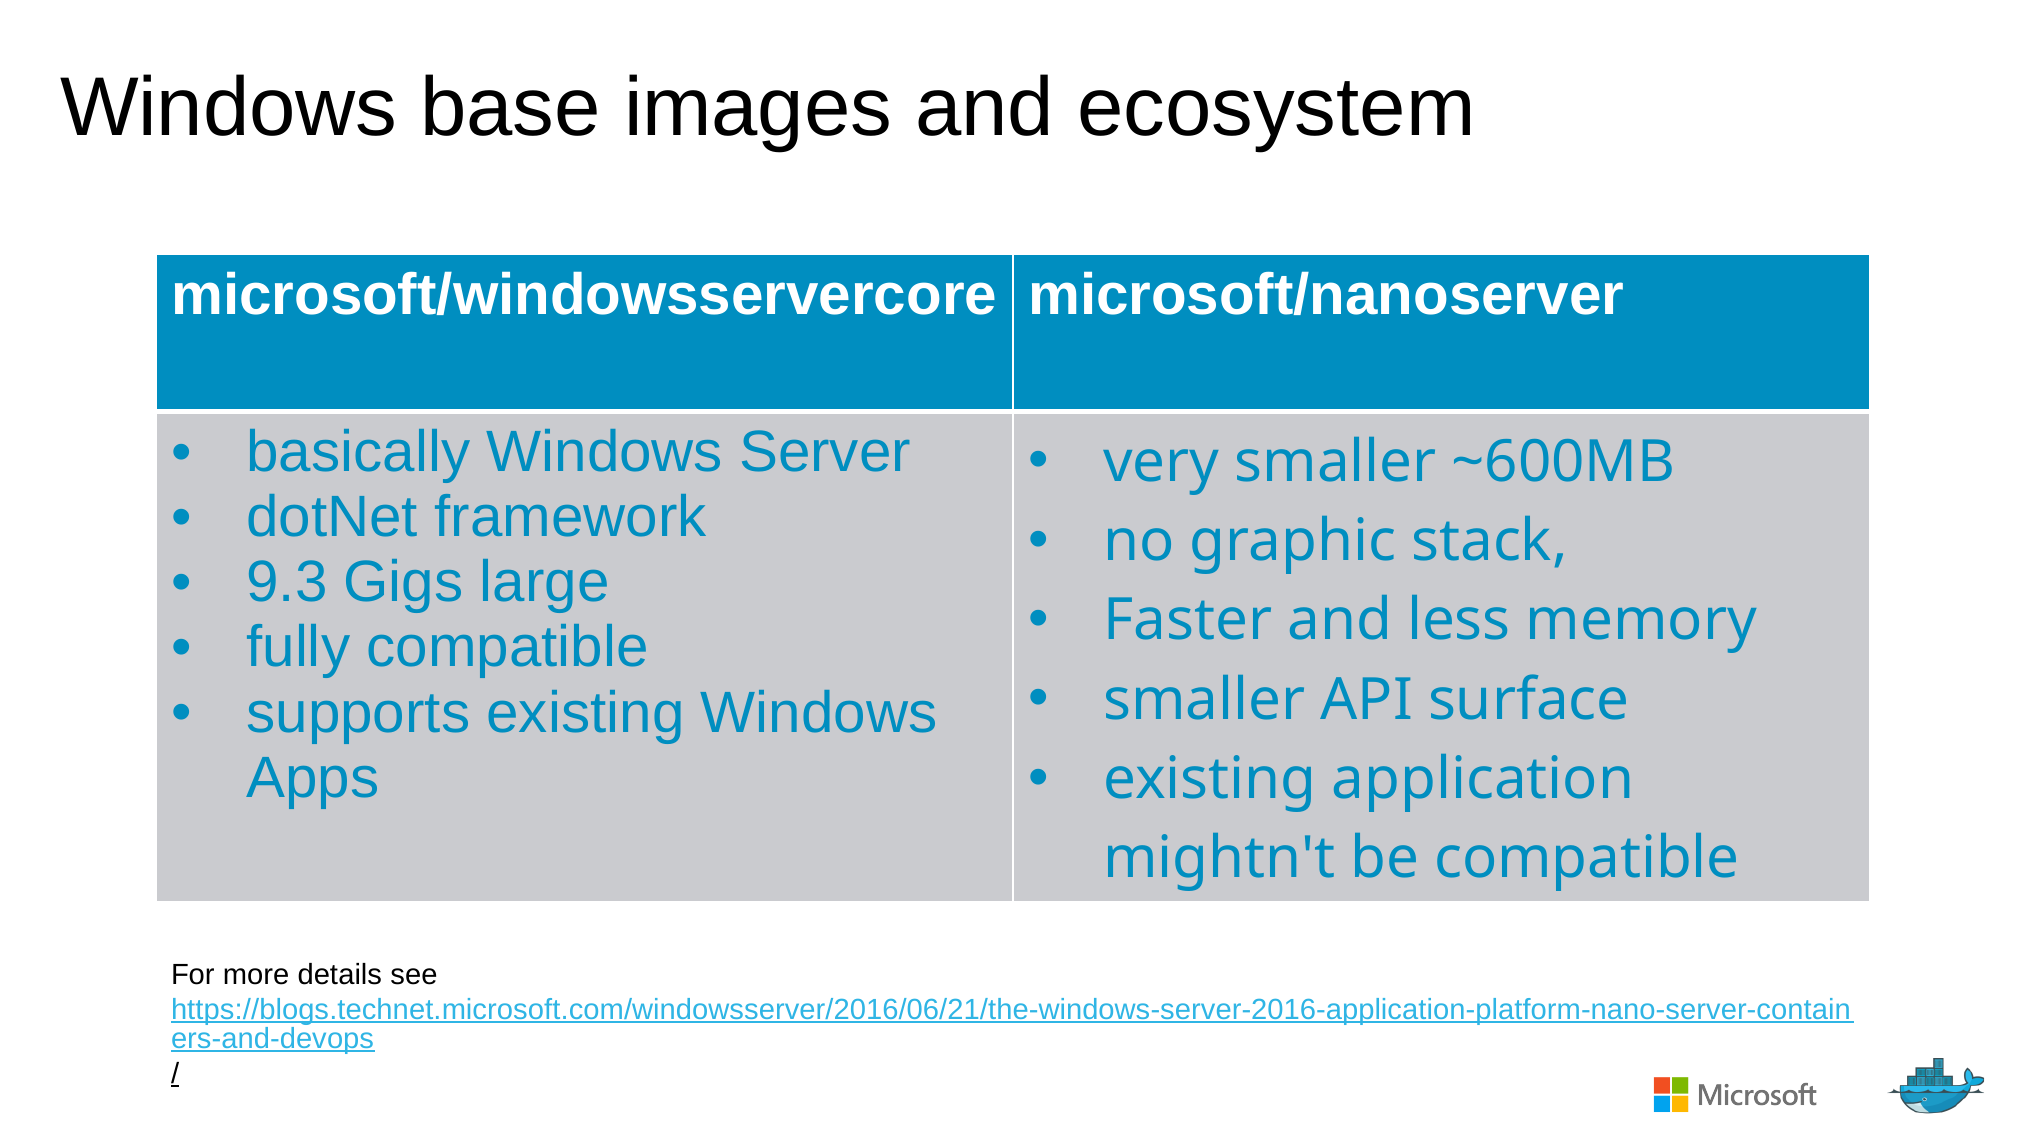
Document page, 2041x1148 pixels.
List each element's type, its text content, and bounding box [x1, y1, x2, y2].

table_header microsoft/windowsservercore [157, 255, 1012, 409]
title Windows base images and ecosystem [45, 48, 1996, 199]
table_cell basically Windows Server dotNet framework 9.3 Gigs large fully compatible supports existing Windows Apps [157, 414, 1012, 901]
table_cell very smaller ~600MB no graphic stack, Faster and less memory smaller API surface existing application mightn't be compatible [1014, 414, 1869, 901]
table_header microsoft/nanoserver [1014, 255, 1869, 409]
picture [1631, 1068, 1839, 1133]
picture [1887, 1058, 1985, 1116]
text_box For more details see https://blogs.technet.microsoft.com/windowsserver/2016/06/21/the-windows-server-2016-application-platform-nano-server-containers-and-devops/ [156, 947, 1871, 1068]
